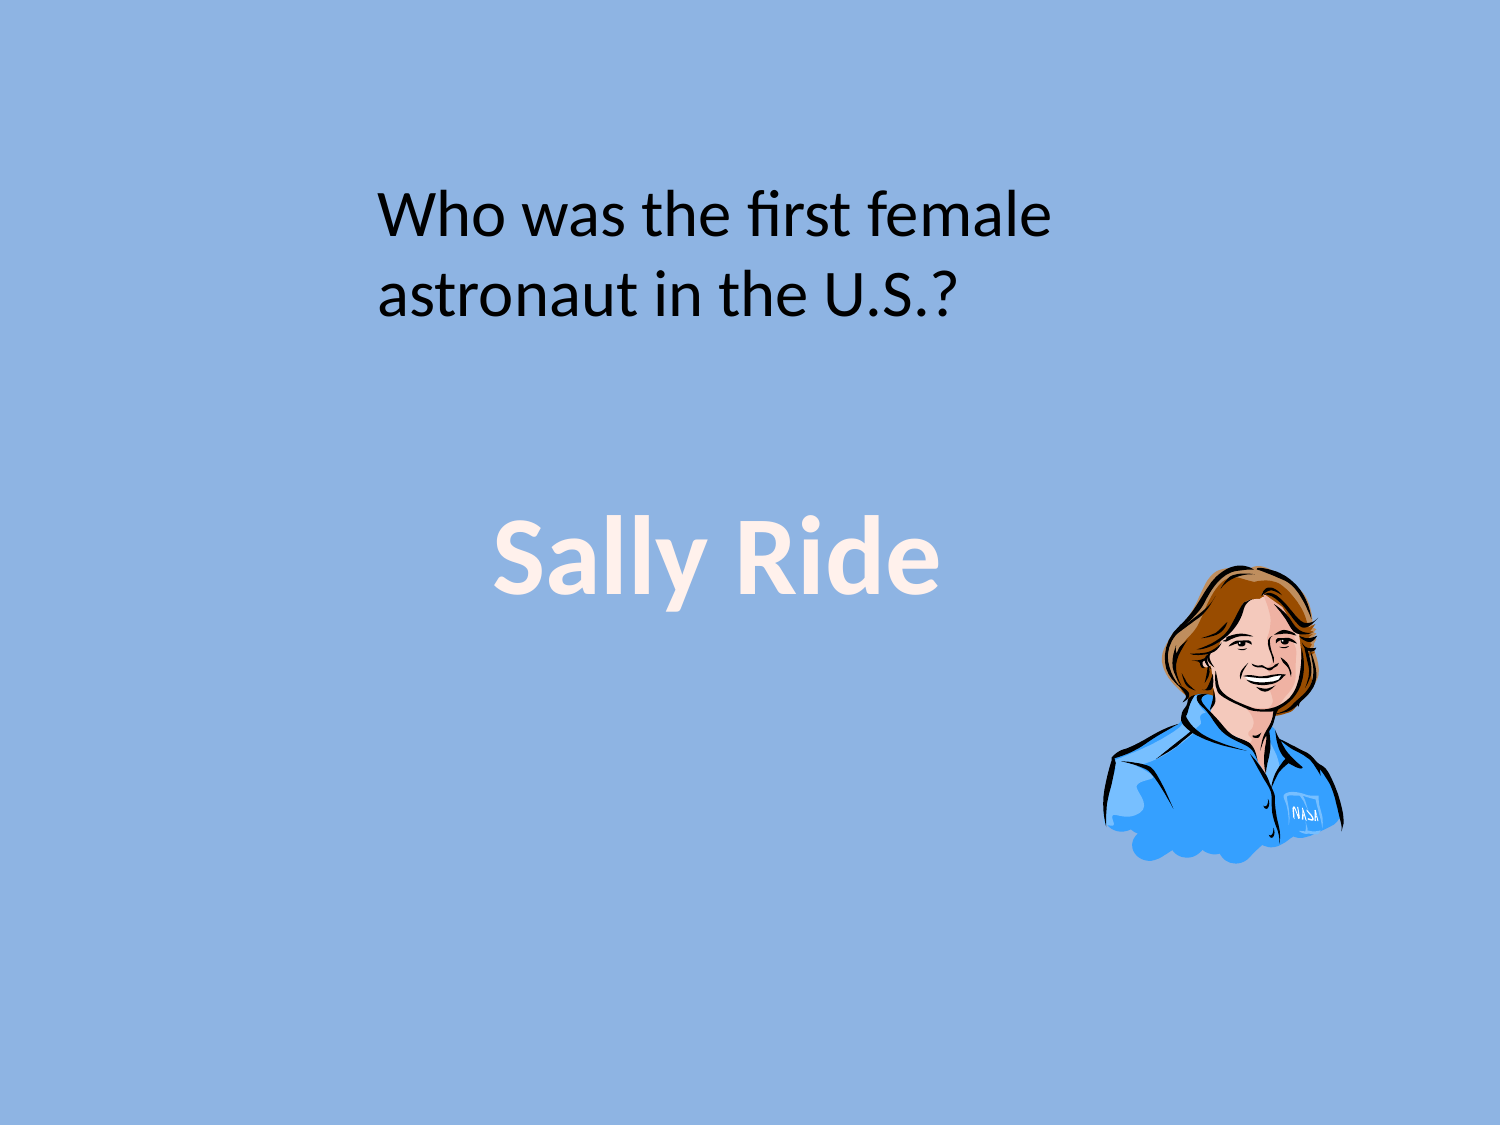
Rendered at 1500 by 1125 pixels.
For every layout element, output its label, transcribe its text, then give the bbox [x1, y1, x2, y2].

picture [1100, 559, 1345, 866]
text_box Who was the first female astronaut in the U.S.? [362, 162, 1138, 338]
text_box Sally Ride [476, 474, 959, 625]
